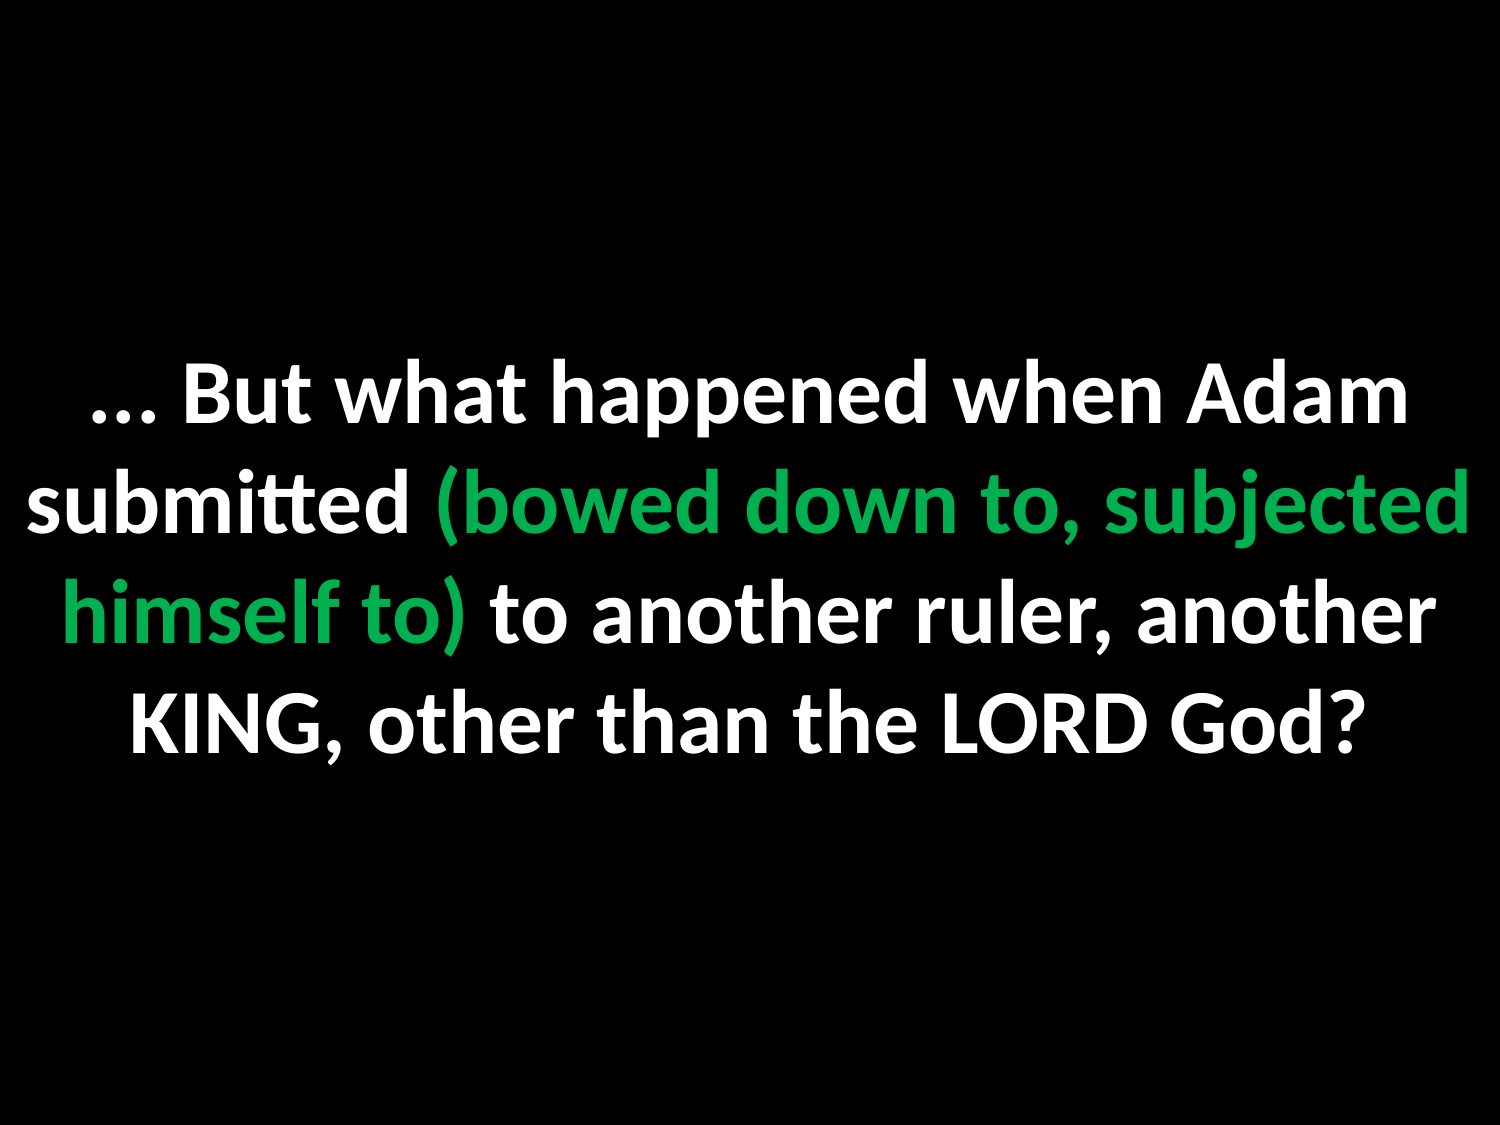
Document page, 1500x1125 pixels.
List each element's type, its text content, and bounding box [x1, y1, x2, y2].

text_box ... But what happened when Adam submitted (bowed down to, subjected himself to) to another ruler, another KING, other than the LORD God? [0, 324, 1500, 780]
